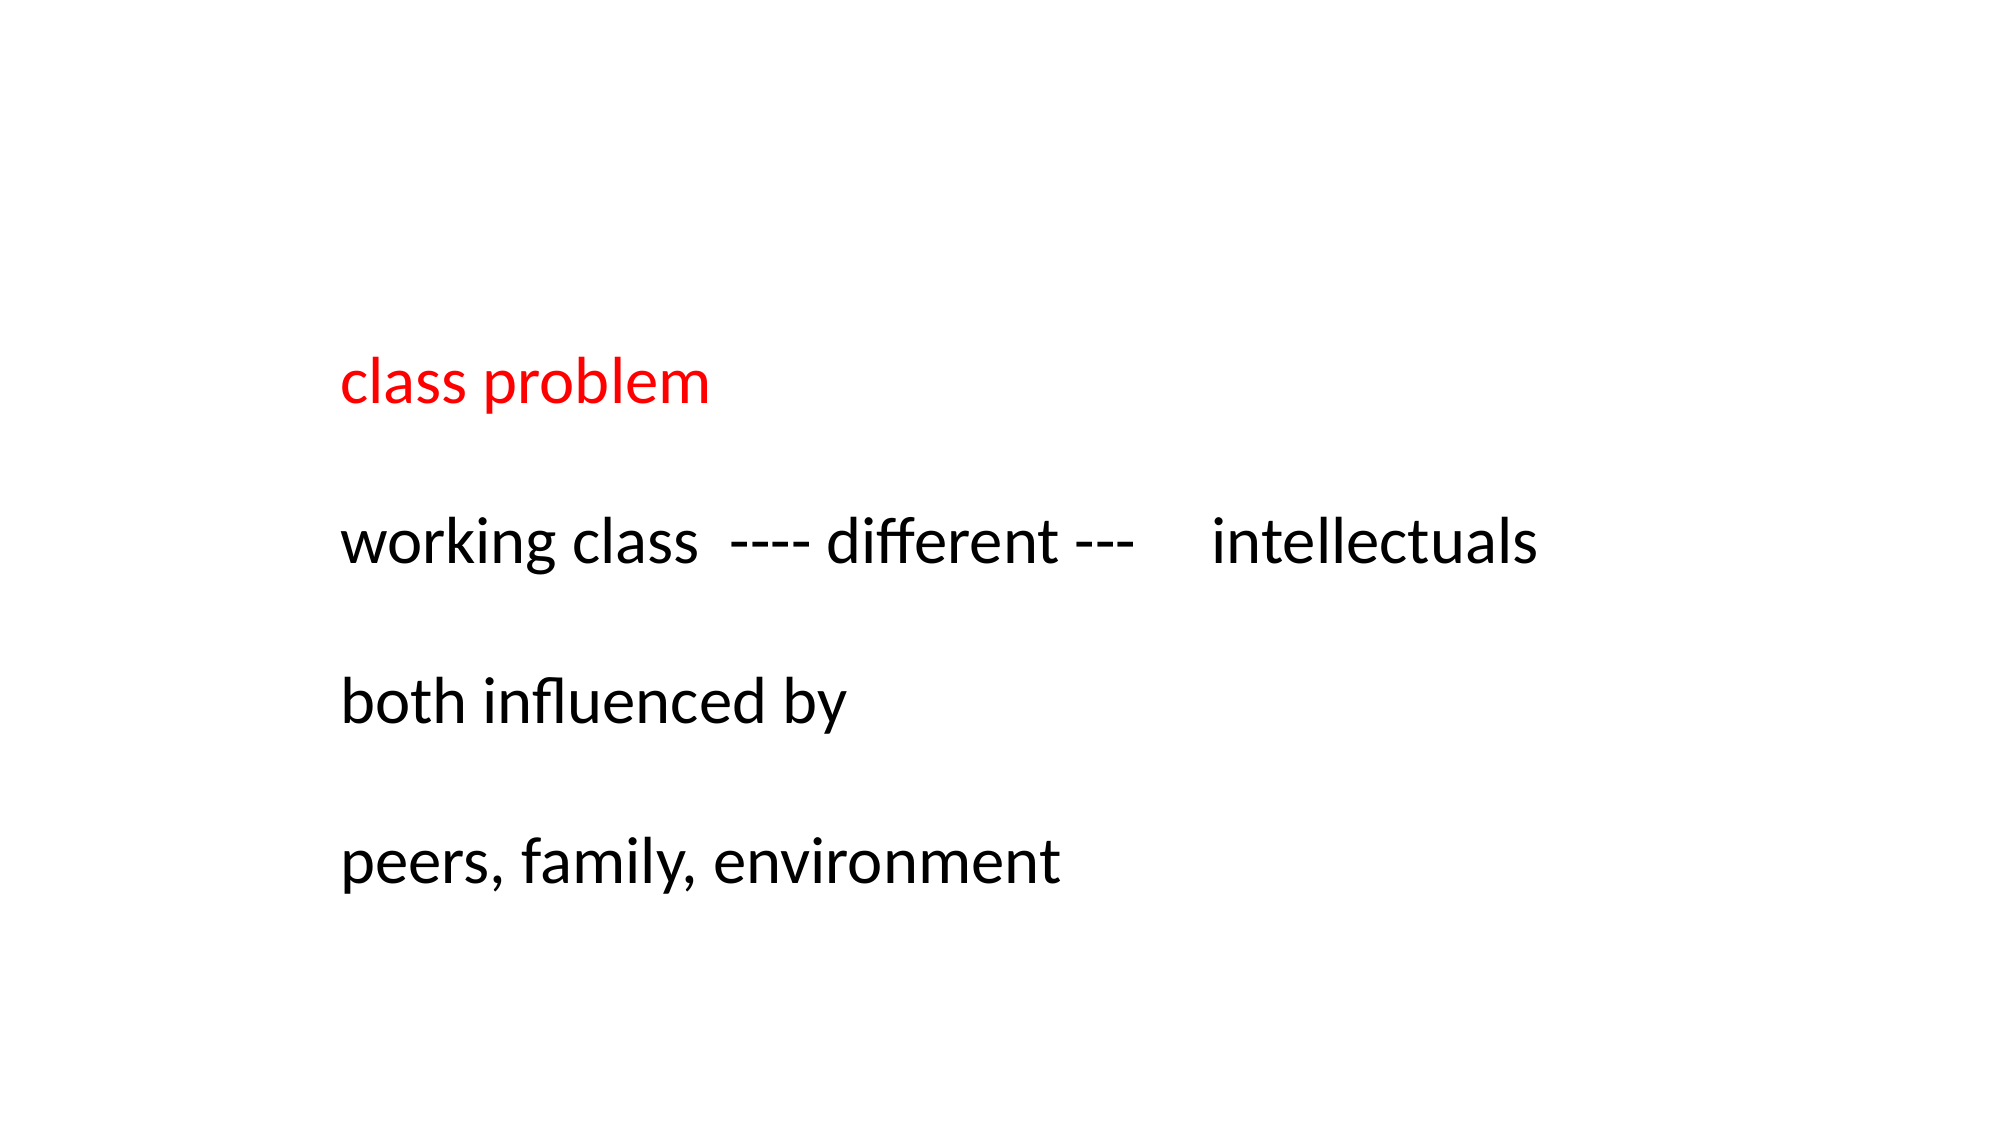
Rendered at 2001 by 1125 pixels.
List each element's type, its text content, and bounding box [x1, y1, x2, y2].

text_box class problem working class ---- different --- intellectuals both influenced by peers, family, environment [325, 329, 1555, 904]
